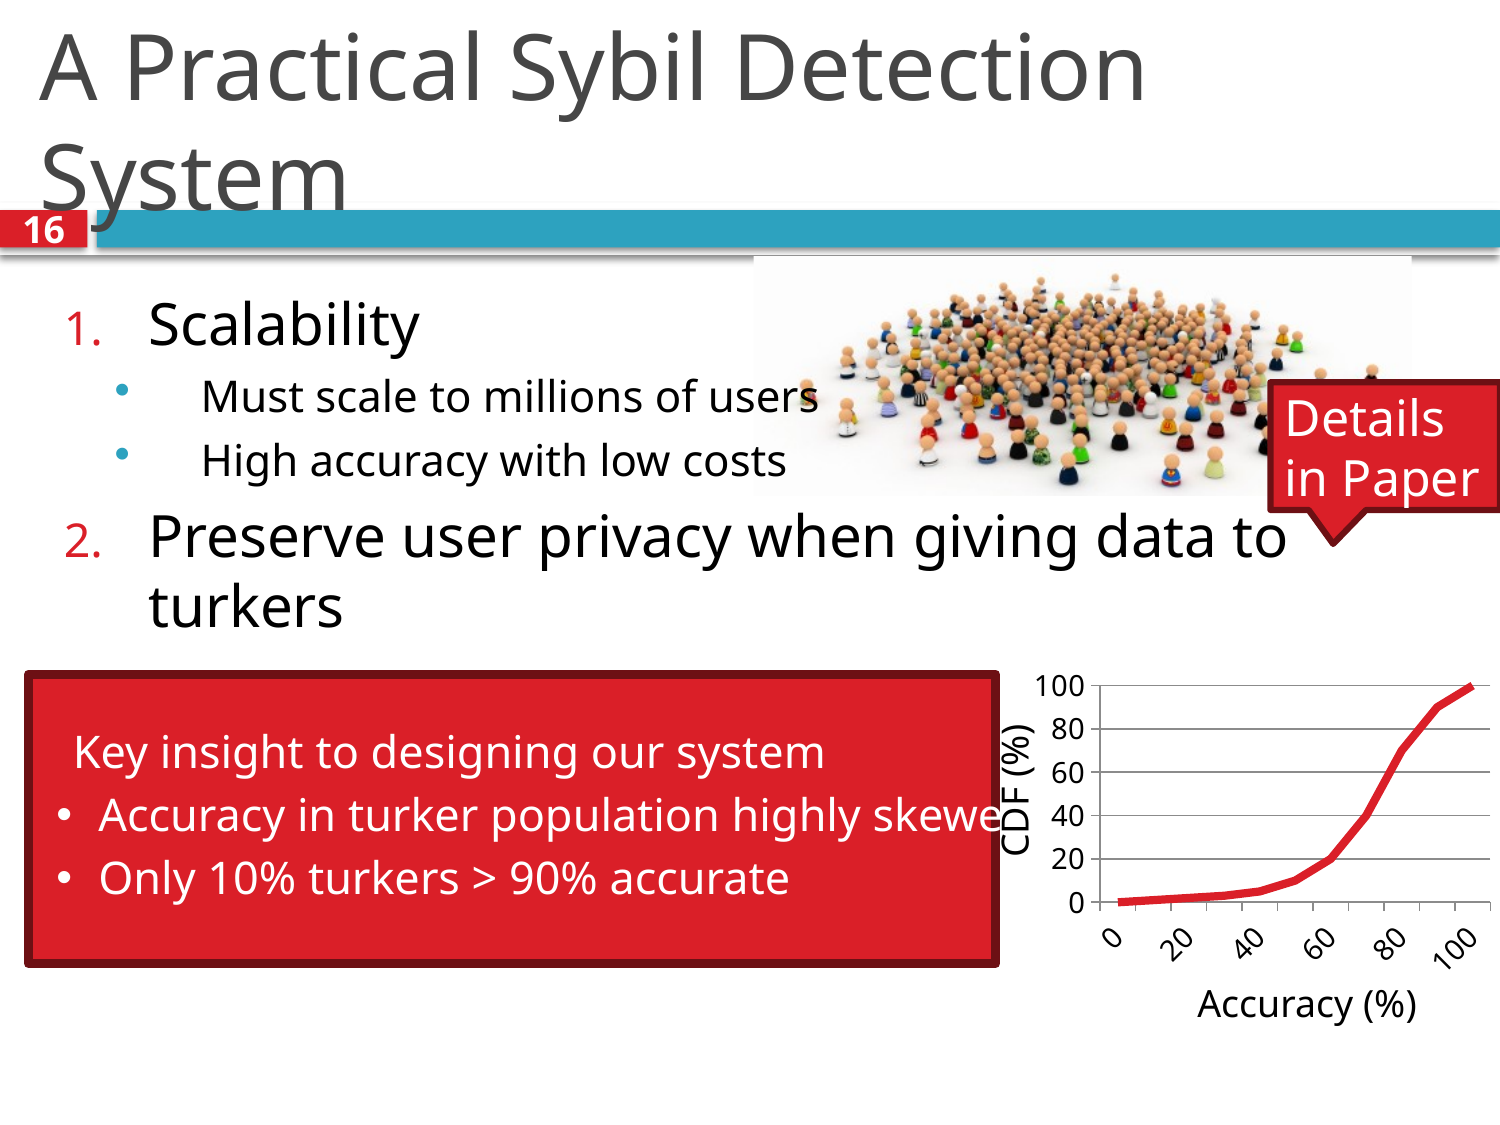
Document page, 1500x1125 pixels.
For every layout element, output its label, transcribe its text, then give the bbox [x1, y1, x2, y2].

text_box Details in Paper [1270, 382, 1500, 544]
title A Practical Sybil Detection System [24, 37, 1475, 200]
text_box Scalability Must scale to millions of users High accuracy with low costs Preserve user privacy when giving data to turkers [49, 974, 1462, 1083]
picture [753, 255, 1412, 496]
slide_number 15 [0, 206, 88, 257]
text_box Scalability Must scale to millions of users High accuracy with low costs Preserve user privacy when giving data to turkers [49, 279, 1462, 670]
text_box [28, 673, 977, 964]
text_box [983, 658, 1500, 1034]
